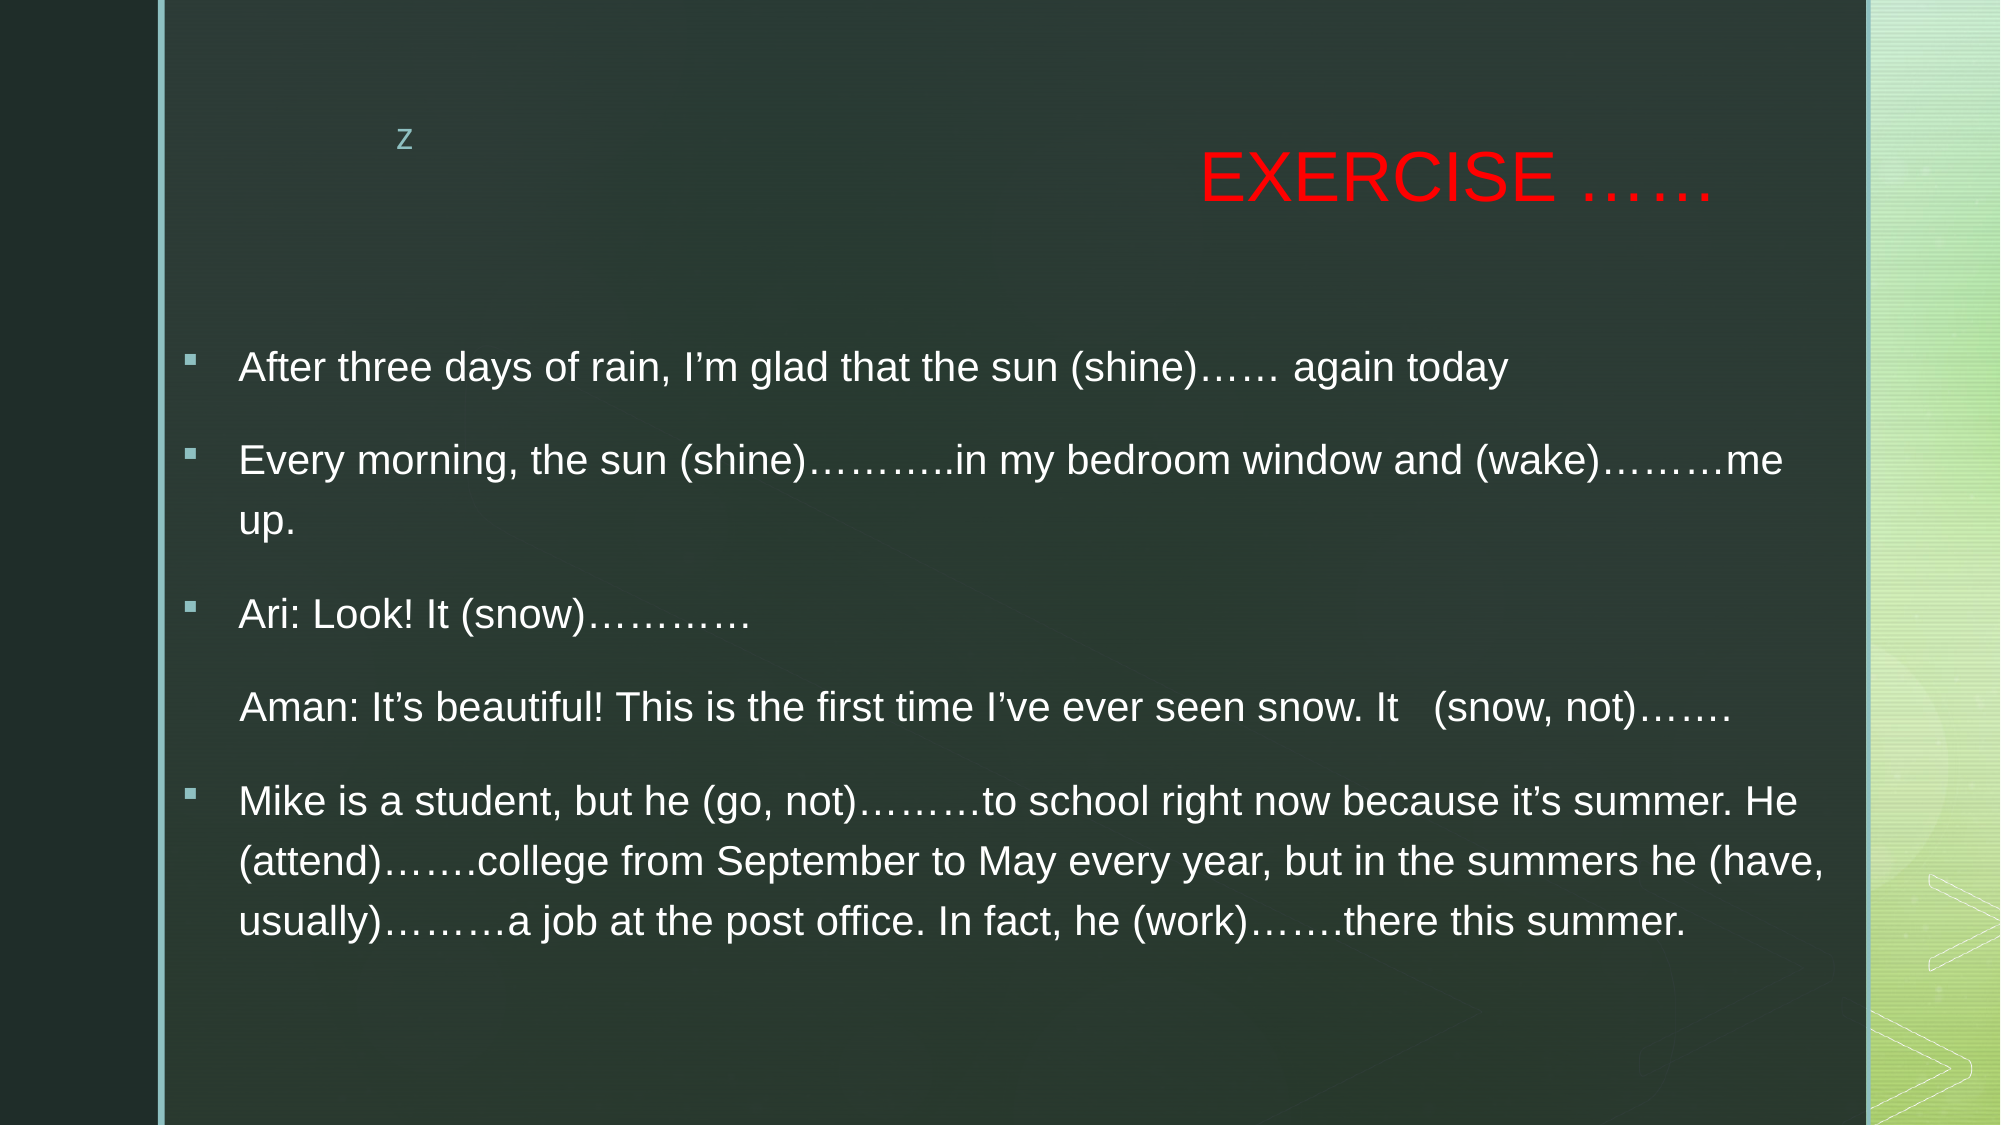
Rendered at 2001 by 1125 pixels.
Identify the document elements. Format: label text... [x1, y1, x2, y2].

title EXERCISE …… [428, 132, 1734, 254]
picture [1871, 0, 2001, 1125]
list After three days of rain, I’m glad that the sun (shine)…… again today Every morning, the sun (shine)………..in my bedroom window and (wake)………me up. Ari: Look! It (snow)………… Aman: It’s beautiful! This is the first time I’ve ever seen snow. It (snow, not)……. Mike is a student, but he (go, not)………to school right now because it’s summer. He (attend)…….college from September to May every year, but in the summers he (have, usually)………a job at the post office. In fact, he (work)…….there this summer. [166, 254, 1851, 1019]
